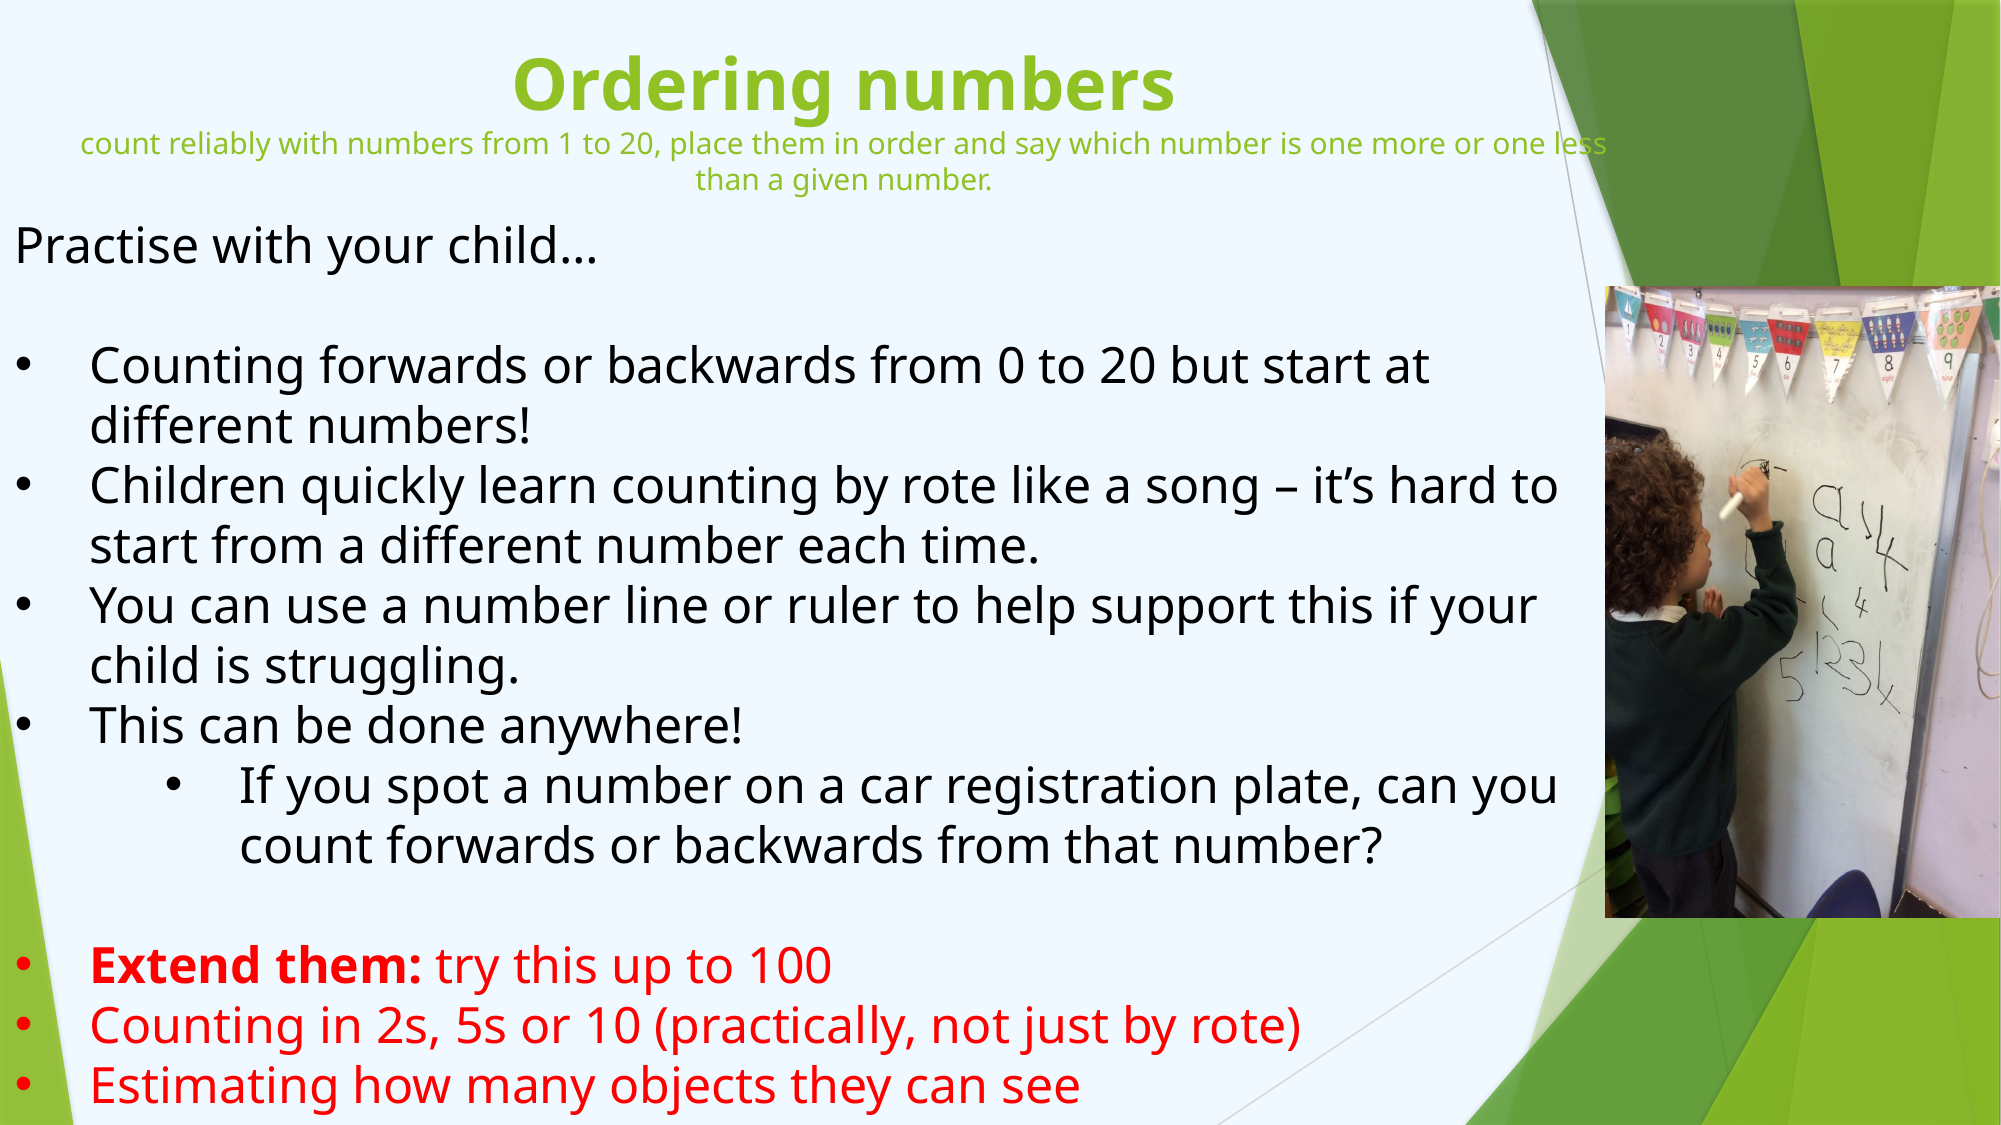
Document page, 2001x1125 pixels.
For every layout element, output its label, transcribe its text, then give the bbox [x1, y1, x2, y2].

picture [1605, 286, 2000, 919]
text_box Practise with your child… Counting forwards or backwards from 0 to 20 but start at different numbers! Children quickly learn counting by rote like a song – it’s hard to start from a different number each time. You can use a number line or ruler to help support this if your child is struggling. This can be done anywhere! If you spot a number on a car registration plate, can you count forwards or backwards from that number? Extend them: try this up to 100 Counting in 2s, 5s or 10 (practically, not just by rote) Estimating how many objects they can see [0, 205, 1609, 1125]
title Ordering numbers count reliably with numbers from 1 to 20, place them in order and say which number is one more or one less than a given number. [43, 30, 1645, 206]
